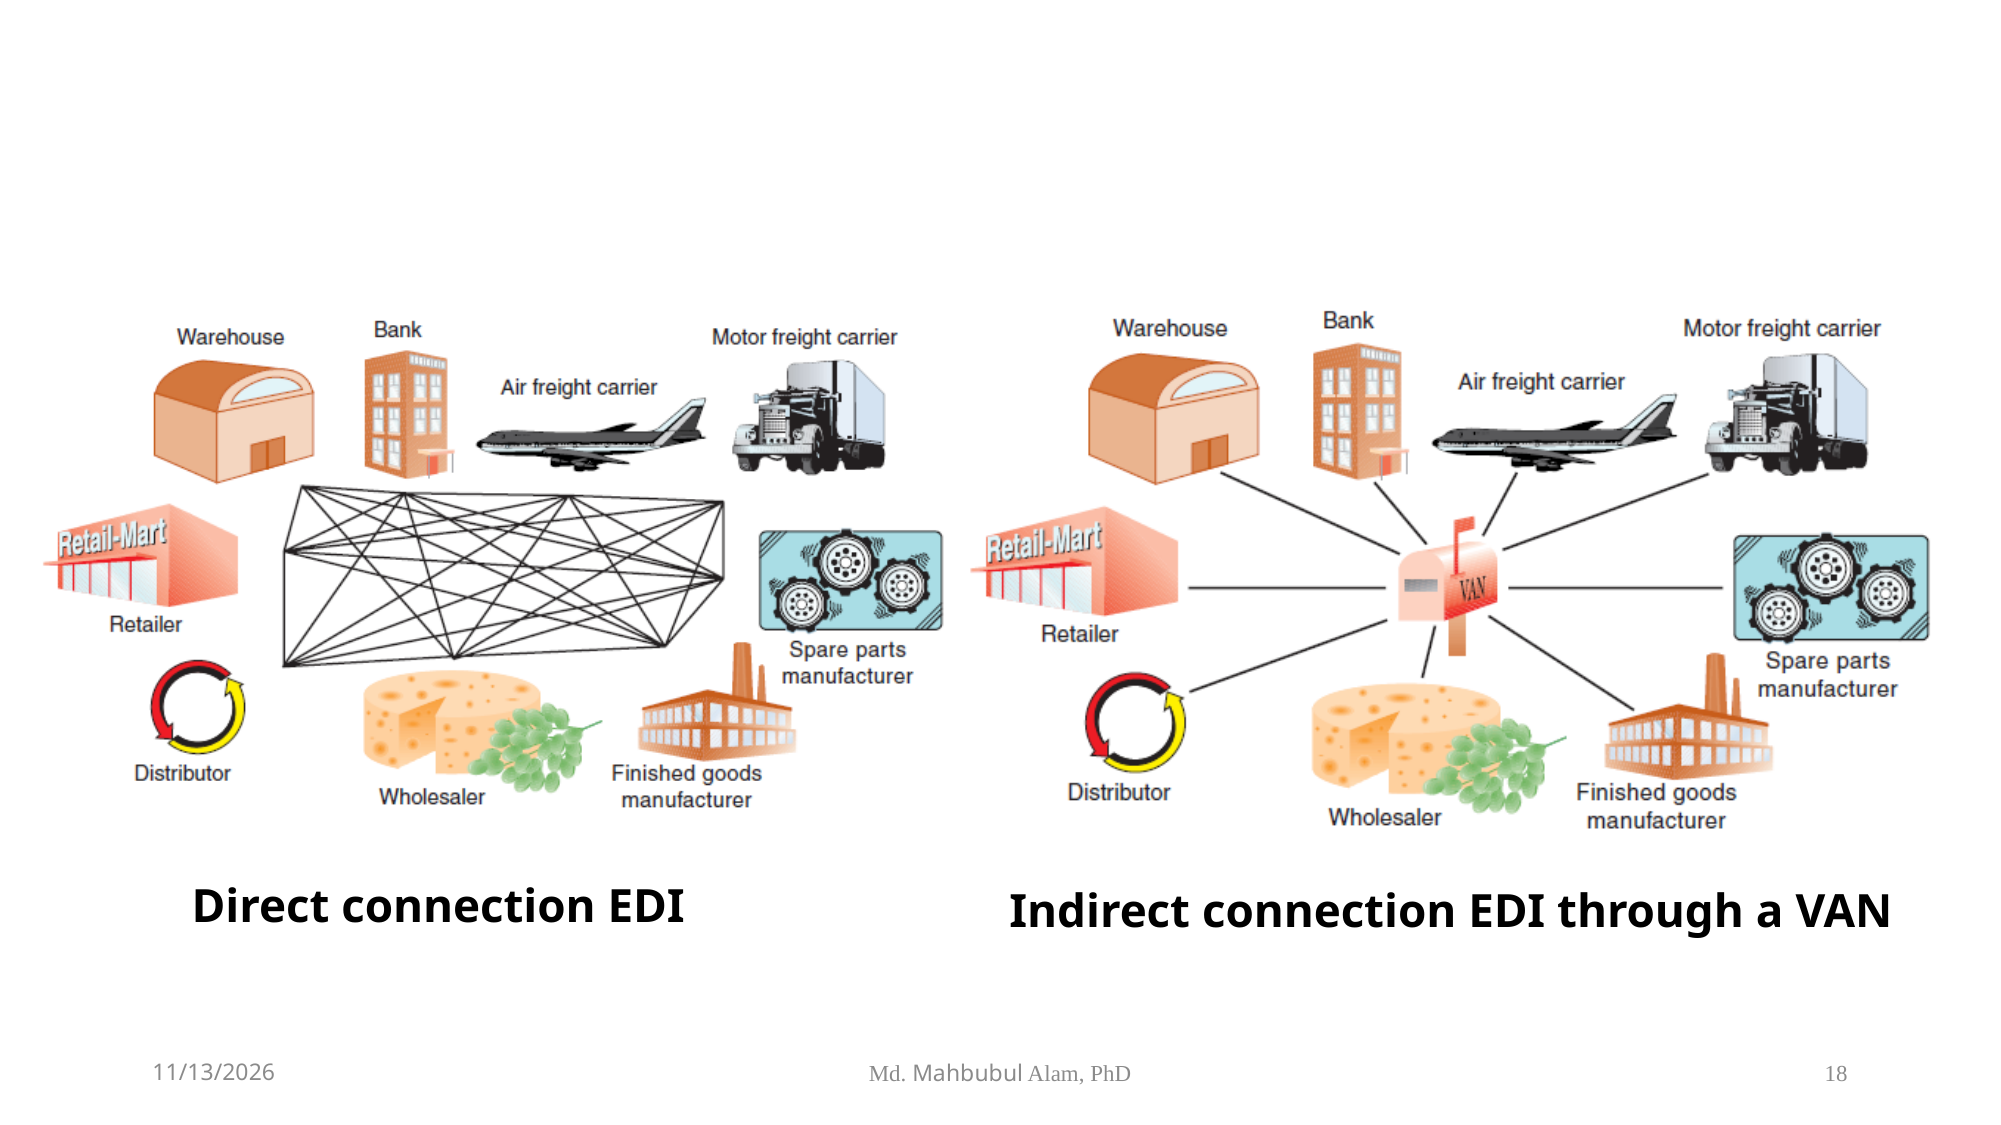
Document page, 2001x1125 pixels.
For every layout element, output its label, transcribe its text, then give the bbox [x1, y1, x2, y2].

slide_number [137, 1042, 588, 1103]
footer Md. Mahbubul Alam, PhD [662, 1042, 1338, 1103]
picture [36, 302, 945, 809]
text_box Indirect connection EDI through a VAN [994, 873, 1908, 944]
text_box Direct connection EDI [176, 869, 700, 940]
slide_number 18 [1412, 1042, 1863, 1103]
picture [966, 302, 1936, 833]
